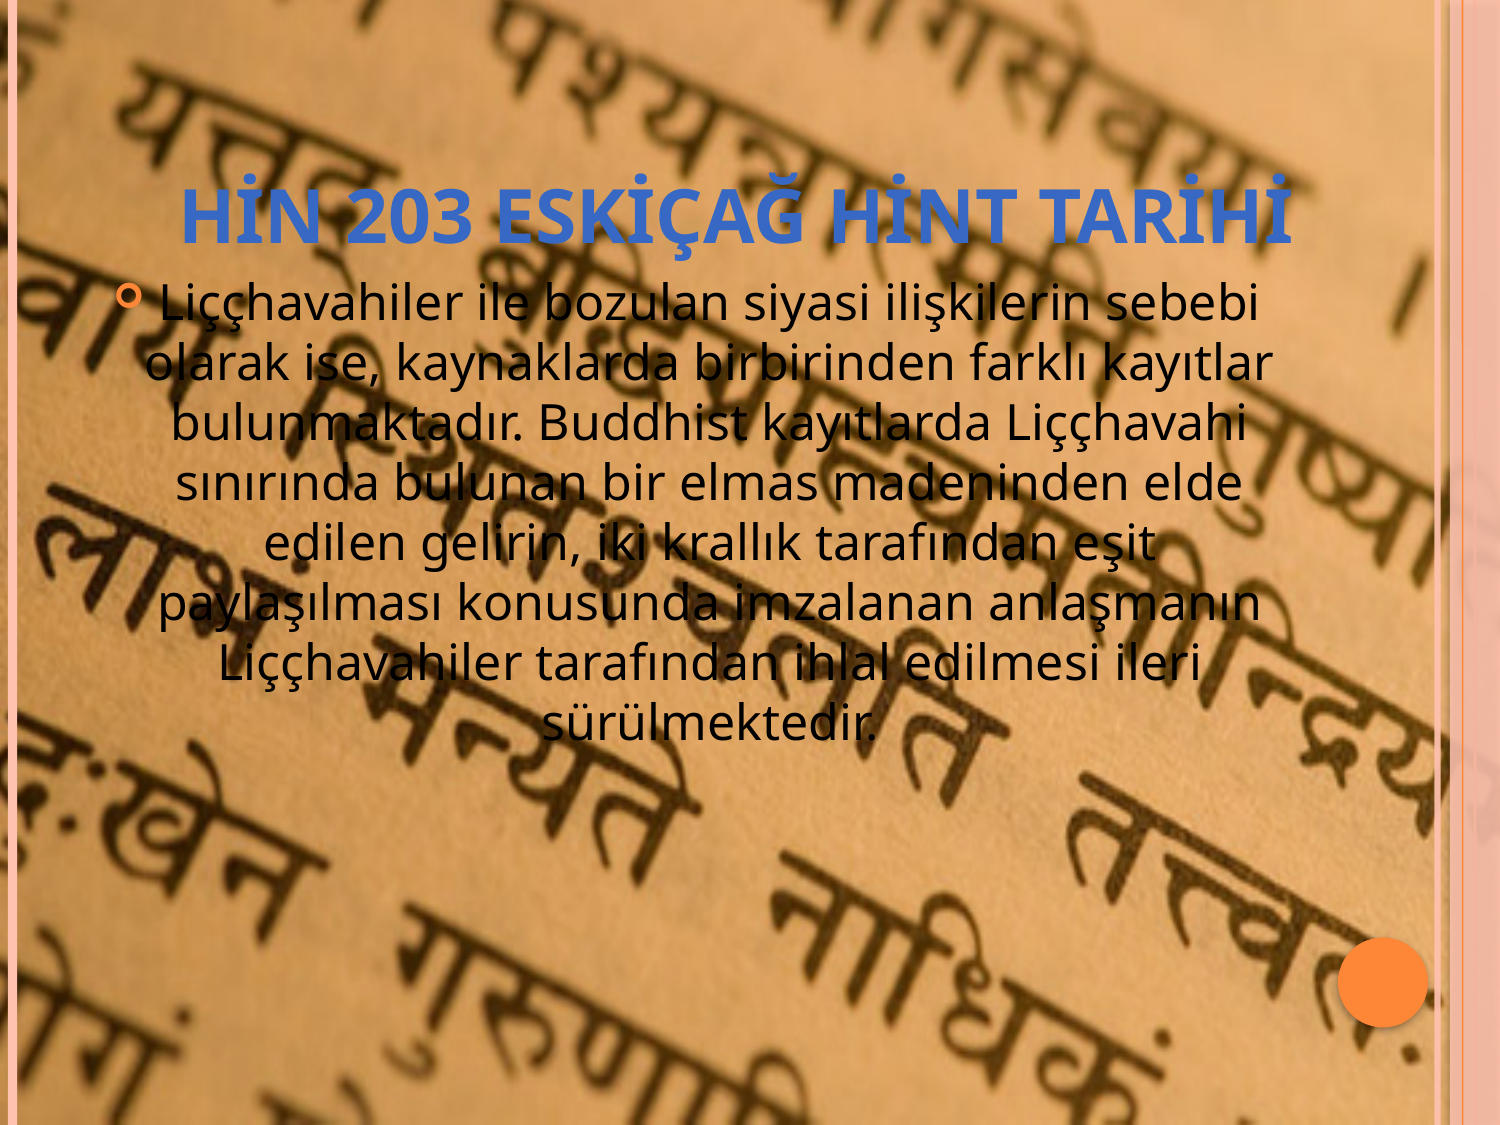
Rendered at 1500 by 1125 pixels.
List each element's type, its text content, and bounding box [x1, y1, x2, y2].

text_box [100, 90, 1326, 278]
picture [1441, 0, 1449, 1125]
picture [0, 0, 7, 1125]
picture [18, 0, 1434, 1125]
list Liççhavahiler ile bozulan siyasi ilişkilerin sebebi olarak ise, kaynaklarda birbirinden farklı kayıtlar bulunmaktadır. Buddhist kayıtlarda Liççhavahi sınırında bulunan bir elmas madeninden elde edilen gelirin, iki krallık tarafından eşit paylaşılması konusunda imzalanan anlaşmanın Liççhavahiler tarafından ihlal edilmesi ileri sürülmektedir. [75, 262, 1300, 1062]
title Hin 203 eskiçağ hint tarihi [123, 78, 1349, 266]
